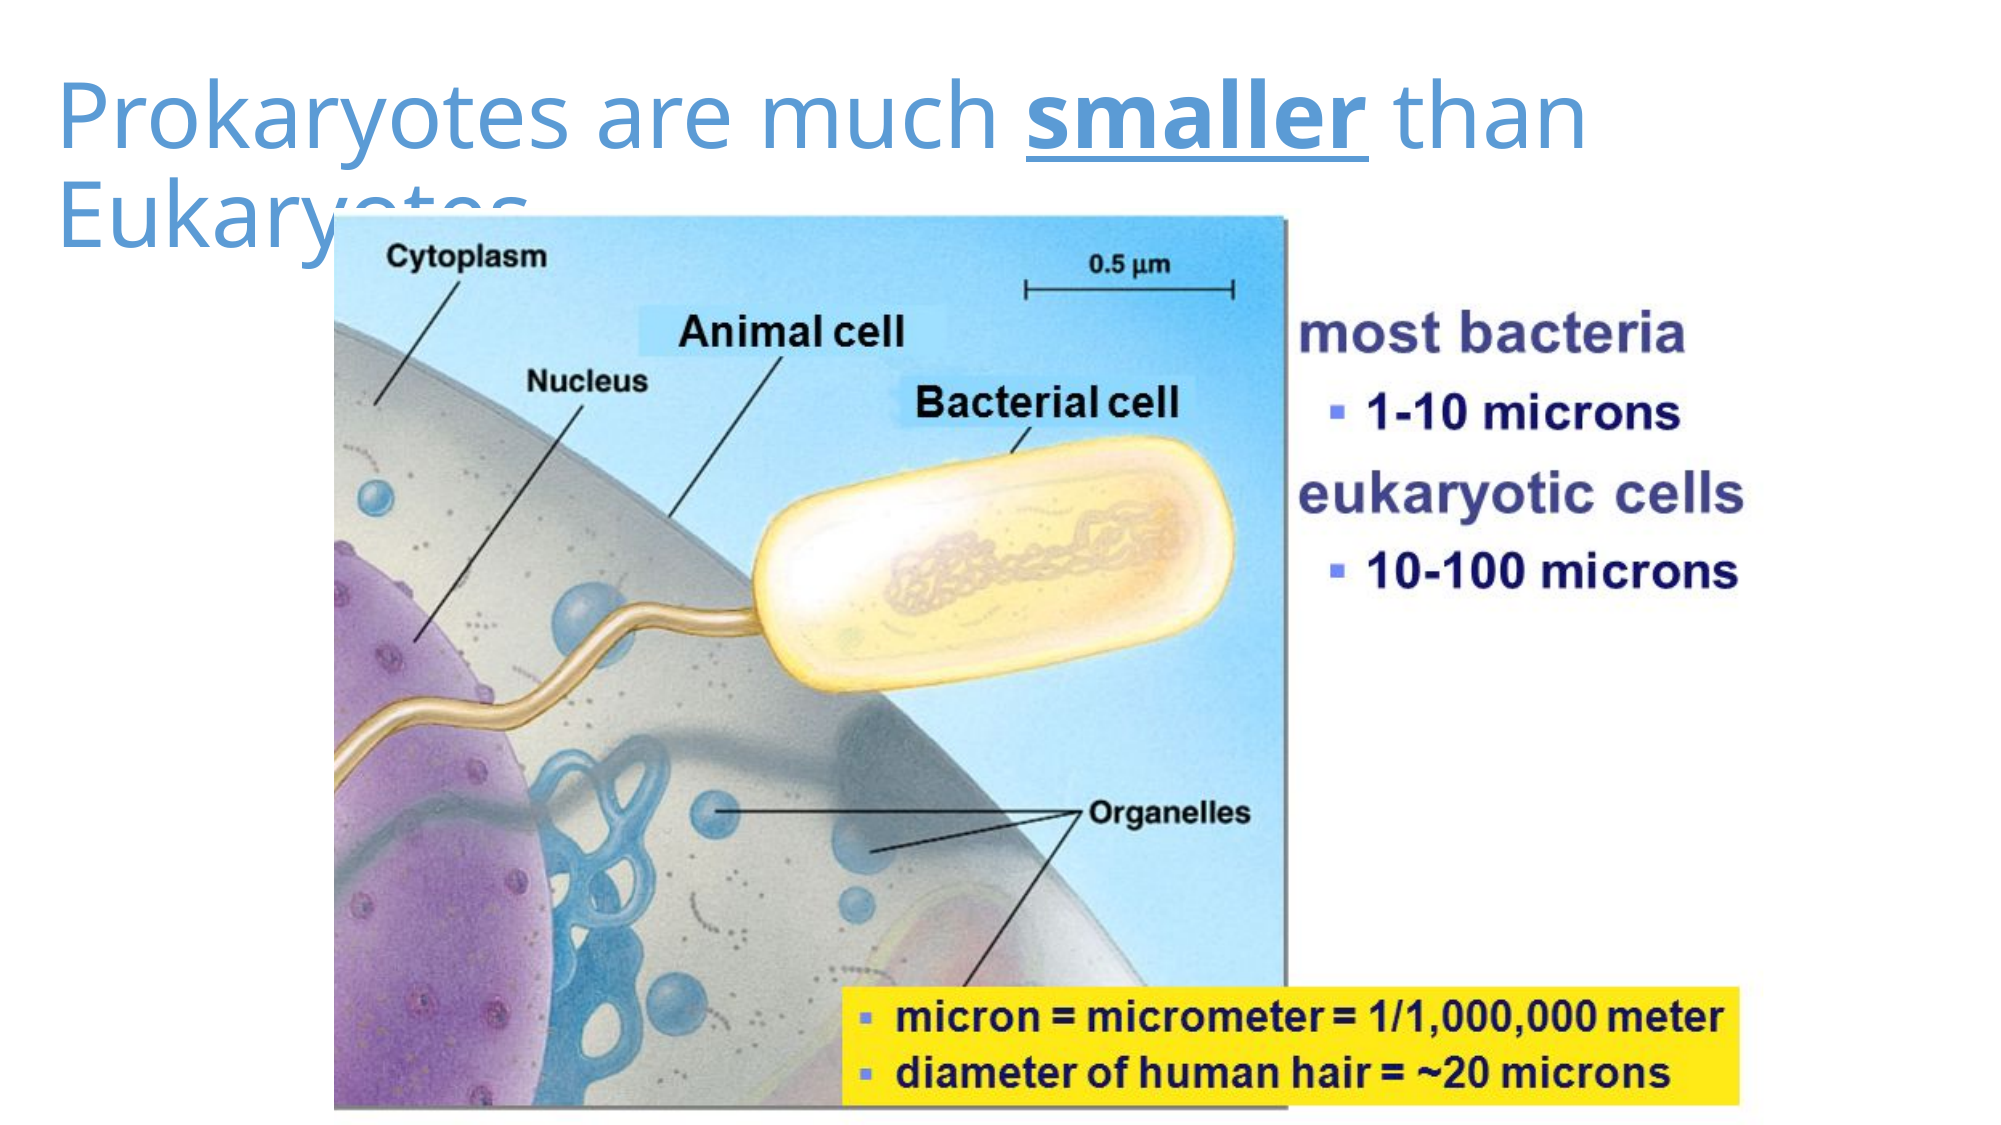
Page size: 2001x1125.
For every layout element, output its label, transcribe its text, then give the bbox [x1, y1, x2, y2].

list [334, 208, 1764, 1125]
title Prokaryotes are much smaller than Eukaryotes [40, 59, 1863, 278]
